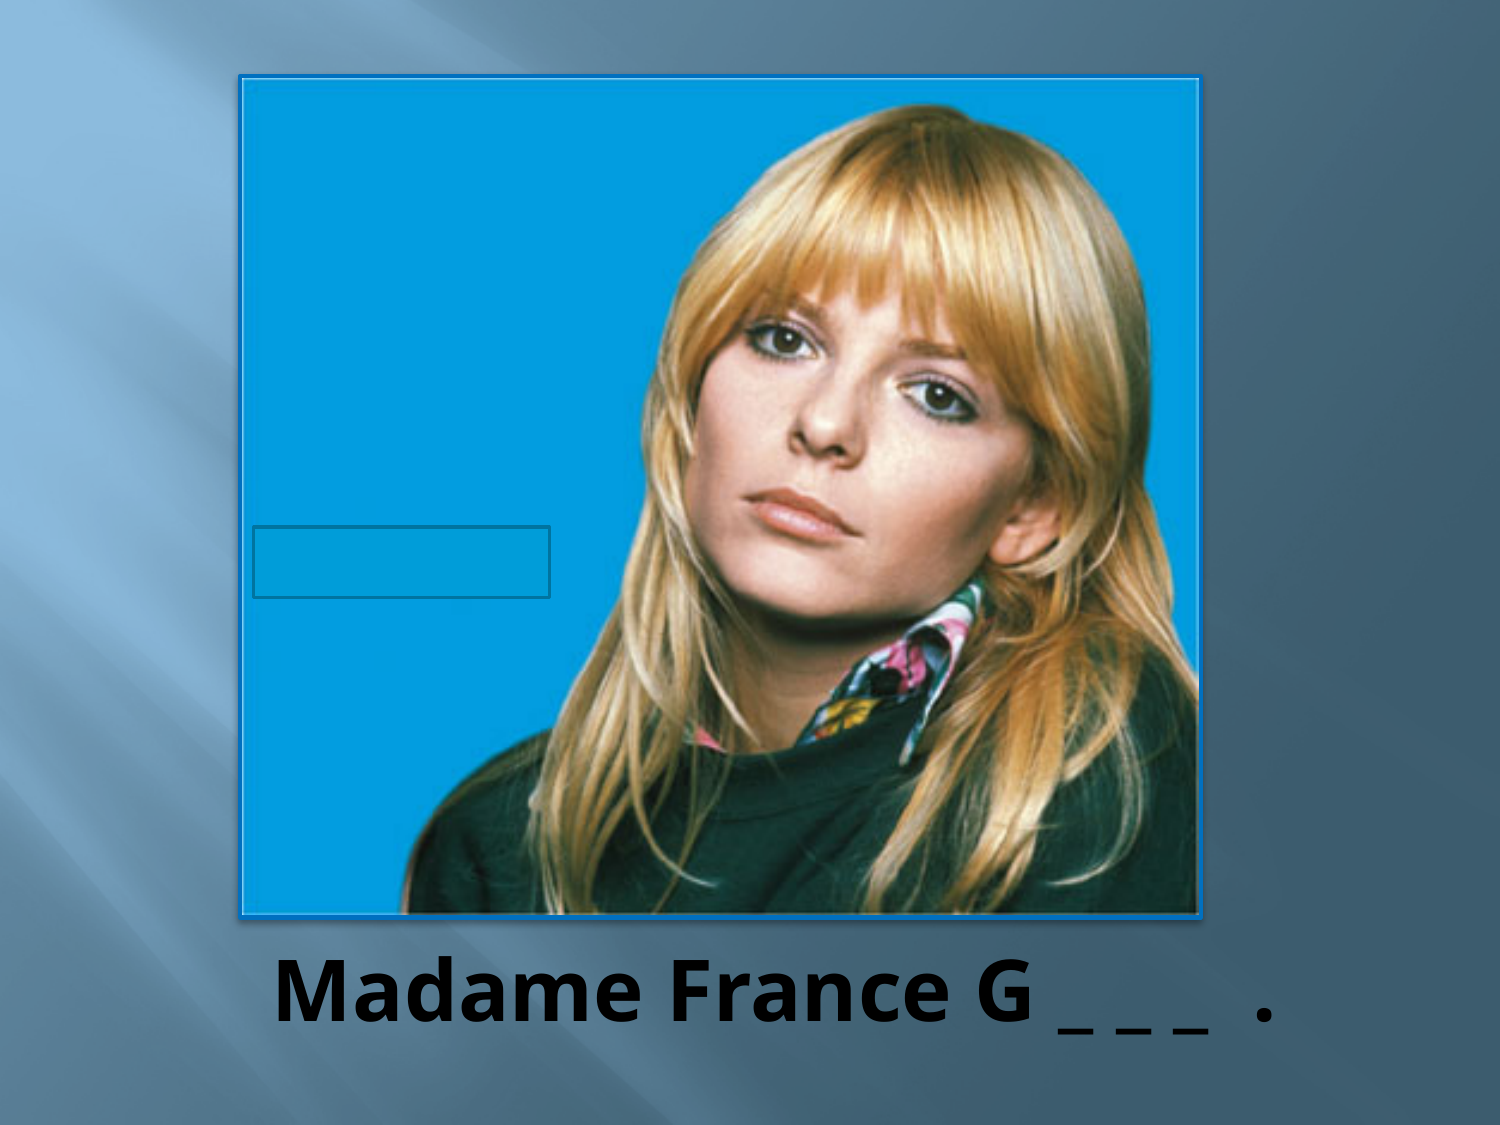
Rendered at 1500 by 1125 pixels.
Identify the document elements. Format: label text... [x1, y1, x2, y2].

picture [241, 77, 1200, 916]
title Madame France G _ _ _ . [100, 893, 1451, 1081]
